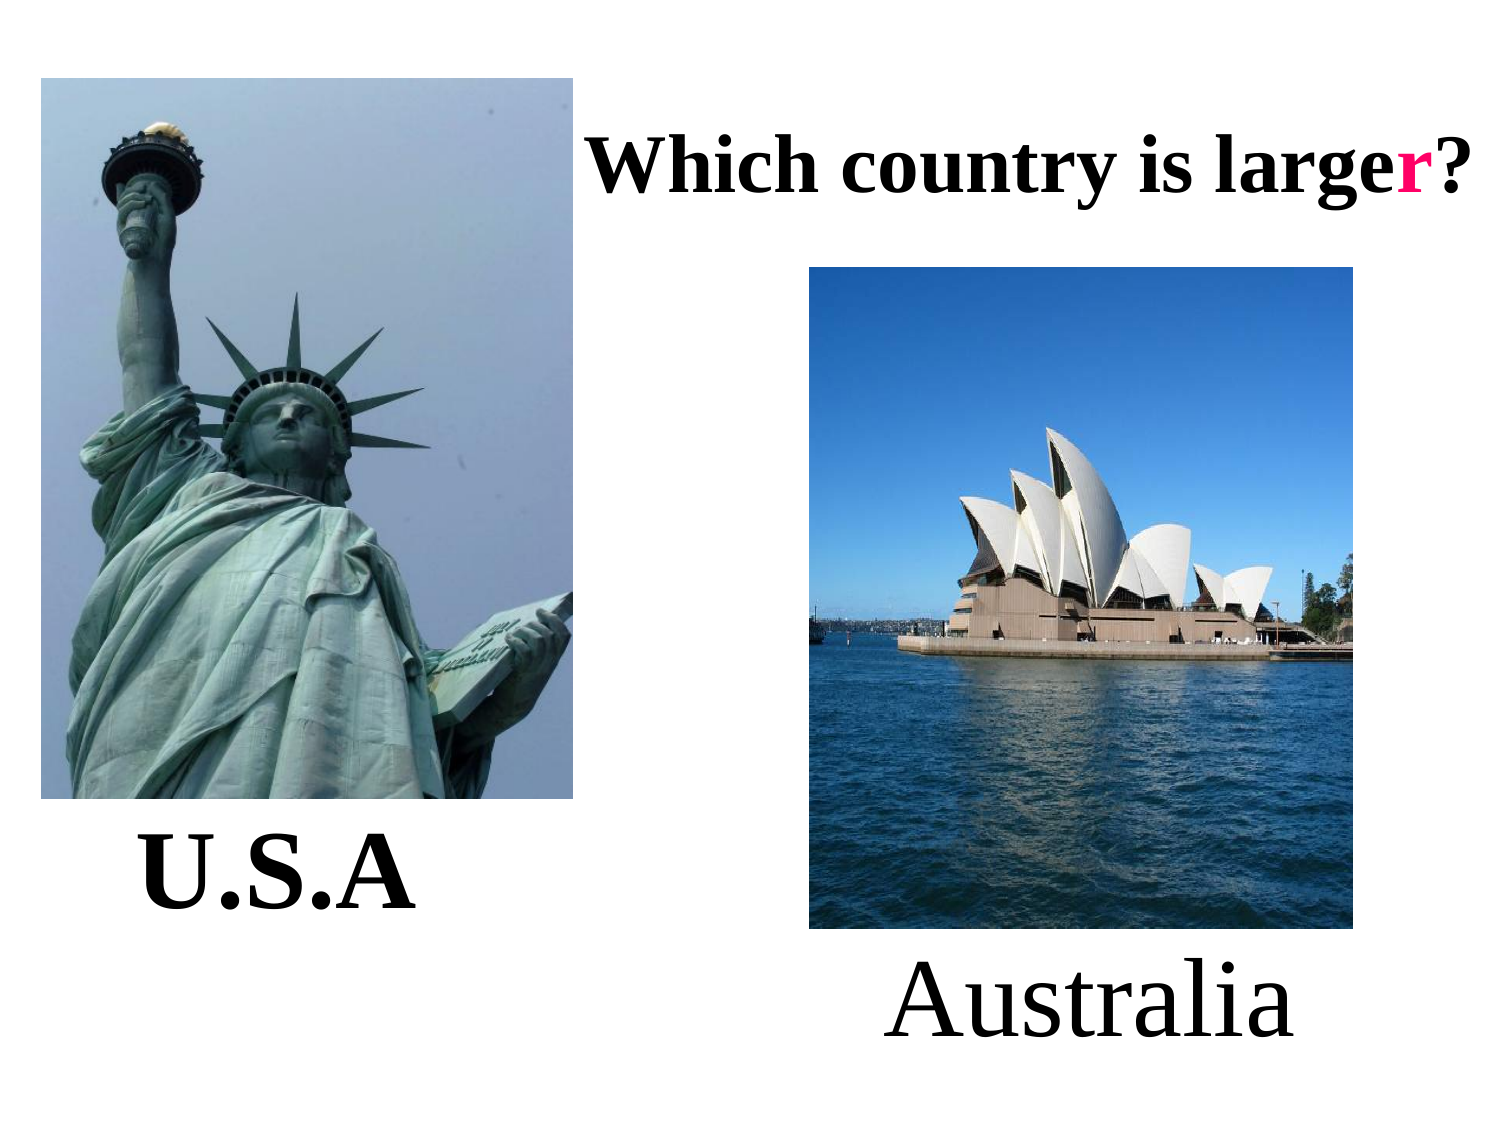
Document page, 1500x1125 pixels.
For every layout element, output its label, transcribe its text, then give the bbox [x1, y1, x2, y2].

picture [40, 77, 574, 799]
picture [808, 266, 1353, 929]
text_box Australia [868, 938, 1311, 1067]
text_box U.S.A [120, 808, 432, 939]
text_box Which country is larger? [579, 101, 1491, 217]
